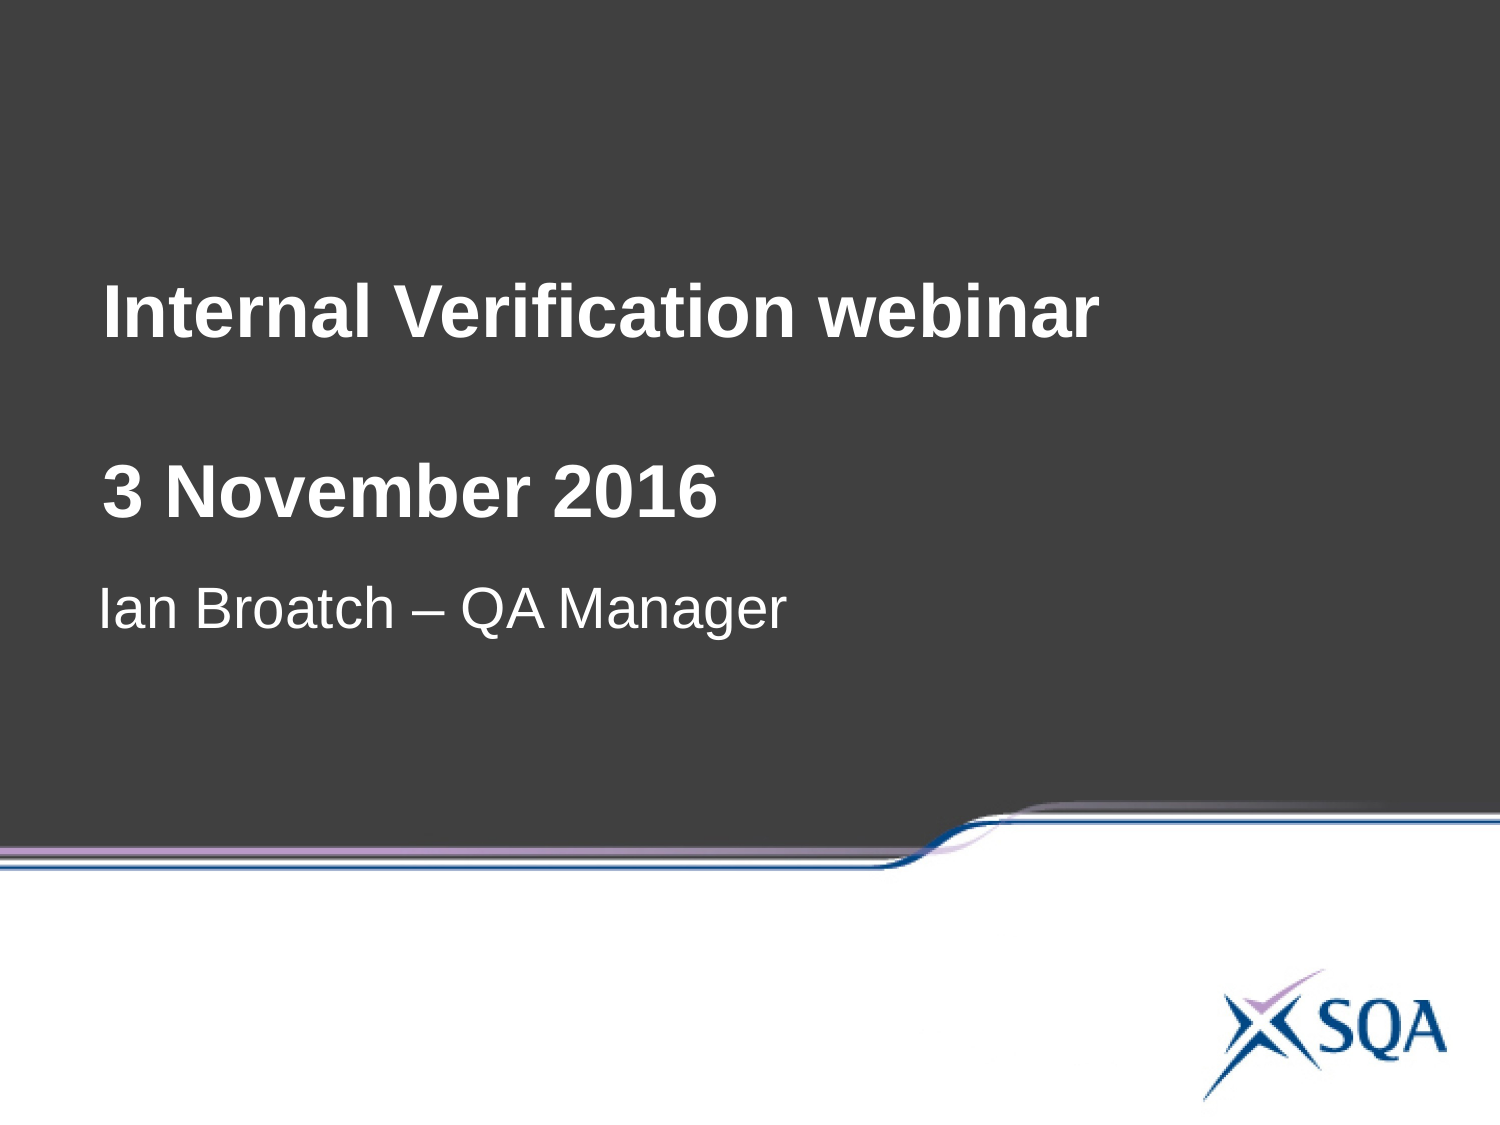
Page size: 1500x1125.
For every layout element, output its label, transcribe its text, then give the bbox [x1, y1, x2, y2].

picture [0, 0, 1500, 1125]
text_box Internal Verification webinar 3 November 2016 [87, 255, 1246, 397]
text_box Ian Broatch – QA Manager [82, 562, 1158, 693]
